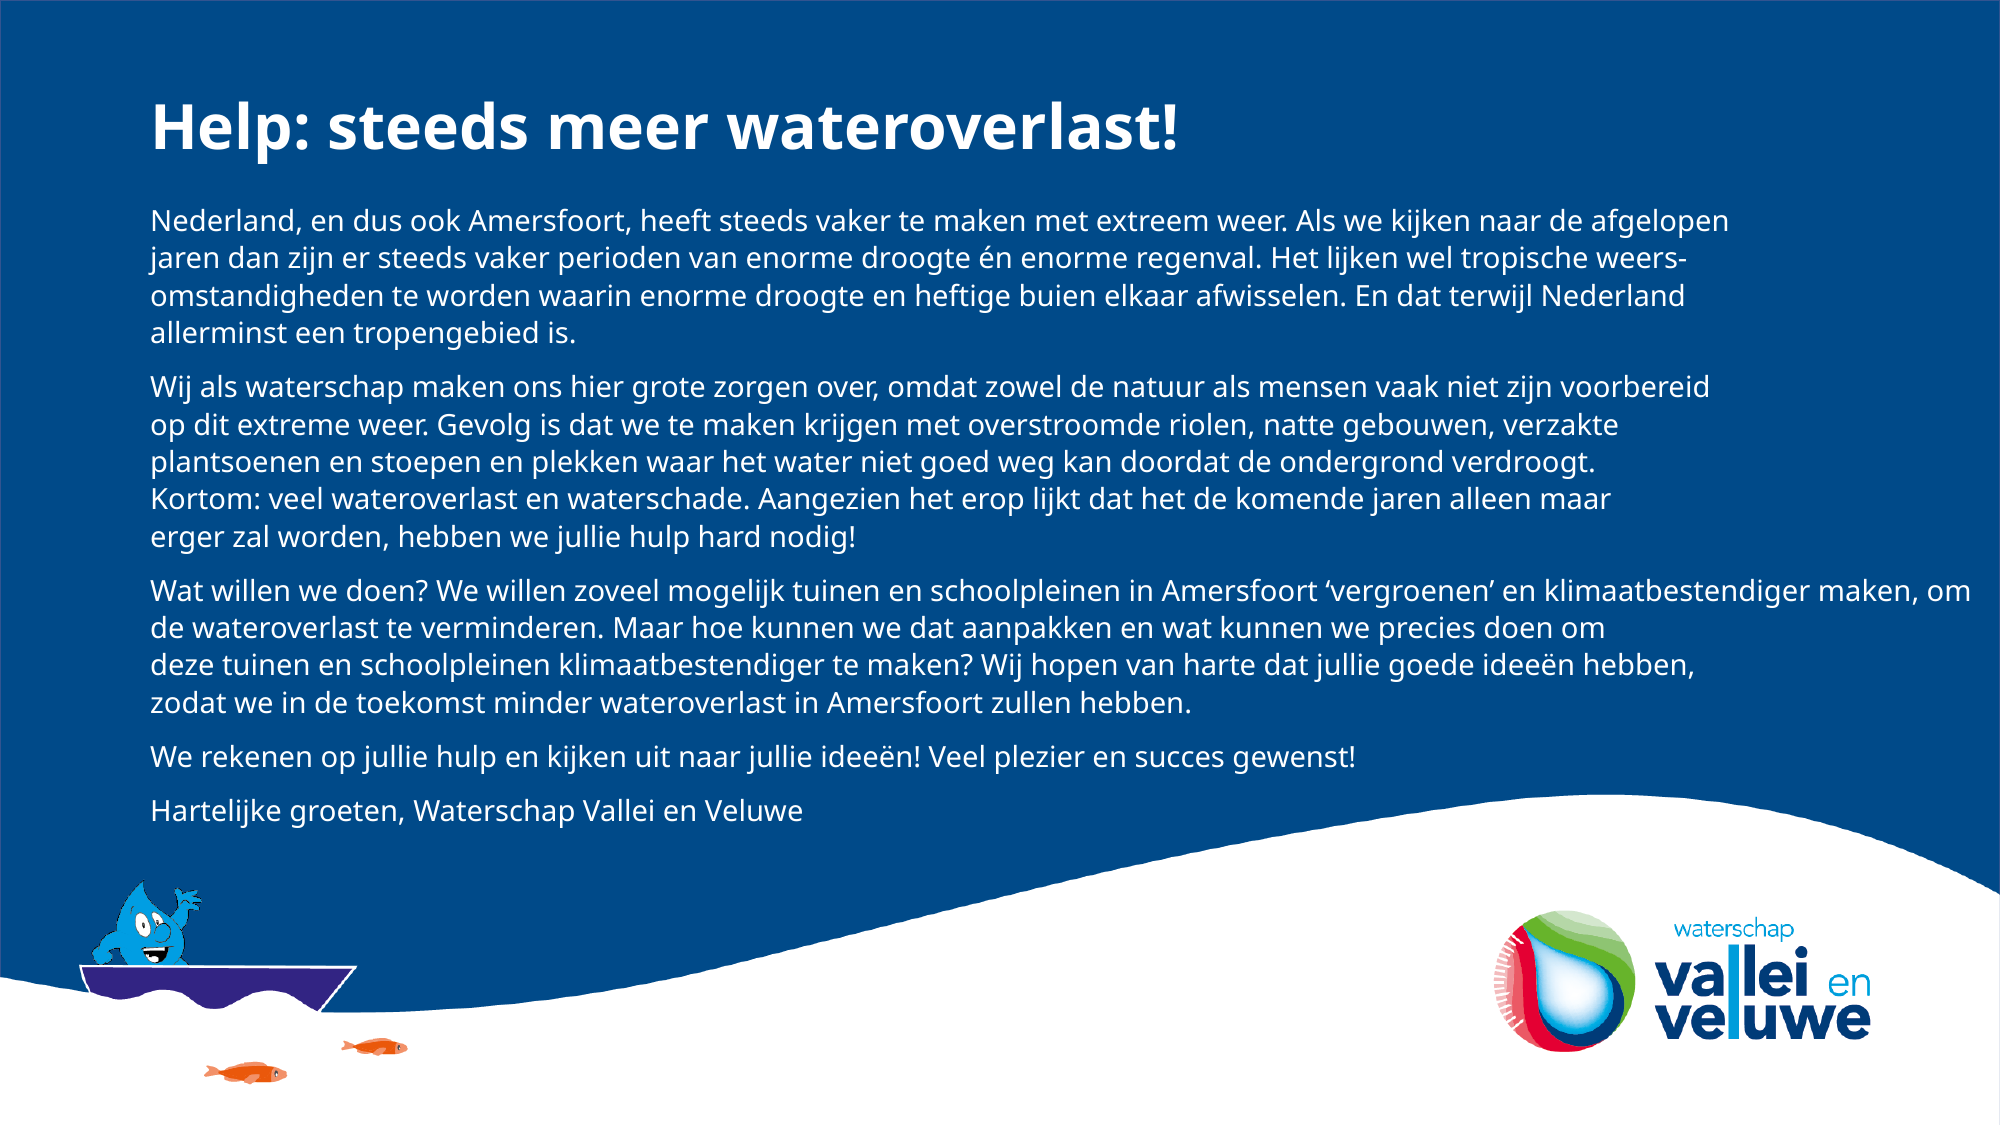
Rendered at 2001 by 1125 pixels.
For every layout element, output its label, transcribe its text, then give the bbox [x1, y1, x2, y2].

picture [0, 794, 2000, 1125]
text_box Nederland, en dus ook Amersfoort, heeft steeds vaker te maken met extreem weer. Als we kijken naar de afgelopen jaren dan zijn er steeds vaker perioden van enorme droogte én enorme regenval. Het lijken wel tropische weers- omstandigheden te worden waarin enorme droogte en heftige buien elkaar afwisselen. En dat terwijl Nederland allerminst een tropengebied is. Wij als waterschap maken ons hier grote zorgen over, omdat zowel de natuur als mensen vaak niet zijn voorbereid op dit extreme weer. Gevolg is dat we te maken krijgen met overstroomde riolen, natte gebouwen, verzakte plantsoenen en stoepen en plekken waar het water niet goed weg kan doordat de ondergrond verdroogt. Kortom: veel wateroverlast en waterschade. Aangezien het erop lijkt dat het de komende jaren alleen maar erger zal worden, hebben we jullie hulp hard nodig! Wat willen we doen? We willen zoveel mogelijk tuinen en schoolpleinen in Amersfoort ‘vergroenen’ en klimaatbestendiger maken, om de wateroverlast te verminderen. Maar hoe kunnen we dat aanpakken en wat kunnen we precies doen om deze tuinen en schoolpleinen klimaatbestendiger te maken? Wij hopen van harte dat jullie goede ideeën hebben, zodat we in de toekomst minder wateroverlast in Amersfoort zullen hebben. We rekenen op jullie hulp en kijken uit naar jullie ideeën! Veel plezier en succes gewenst! Hartelijke groeten, Waterschap Vallei en Veluwe [135, 192, 2000, 342]
text_box [0, 0, 2000, 794]
title Help: steeds meer wateroverlast! [135, 21, 1608, 171]
